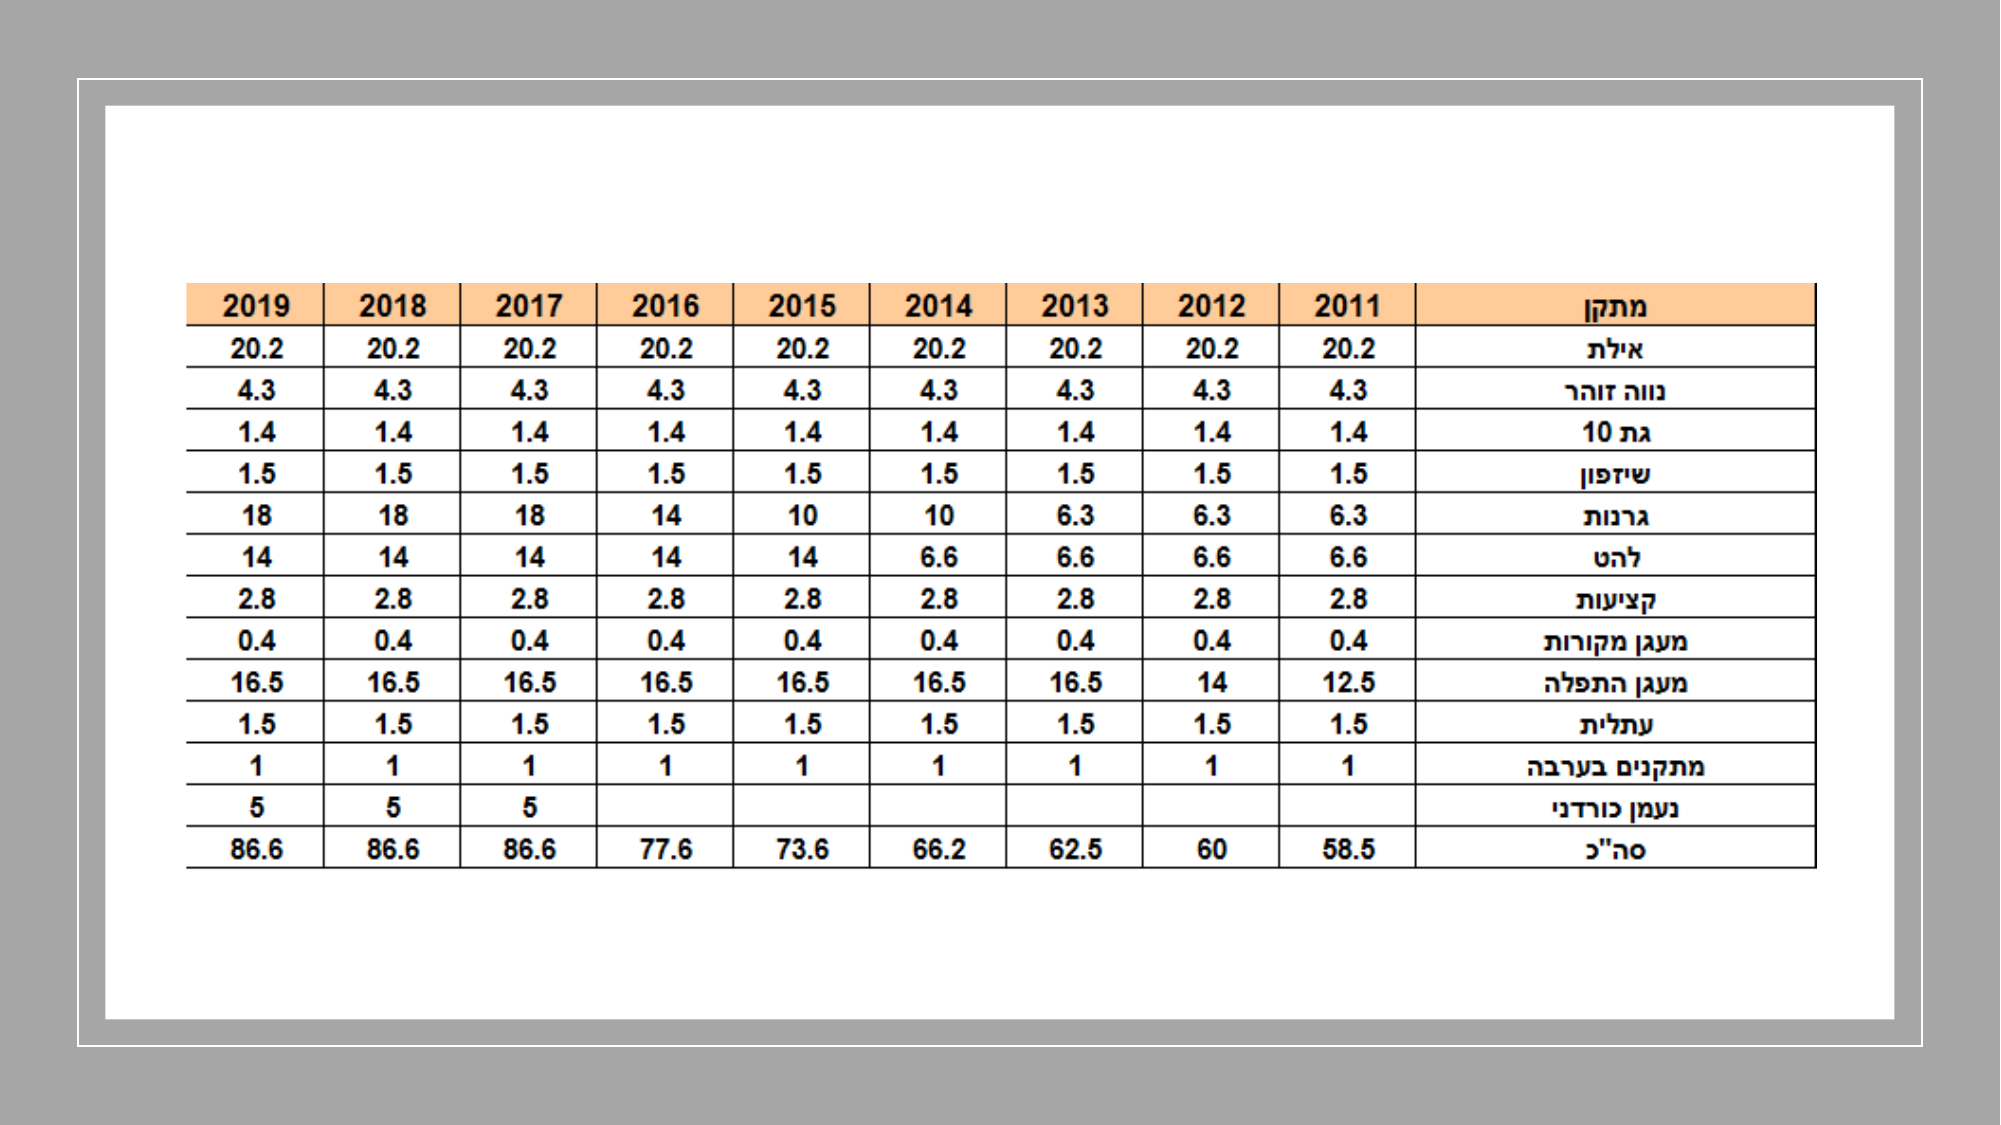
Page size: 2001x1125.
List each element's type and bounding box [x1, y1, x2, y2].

text_box [104, 104, 1895, 1020]
text_box [0, 0, 2000, 1125]
text_box [77, 78, 1923, 1047]
picture [183, 283, 1817, 871]
